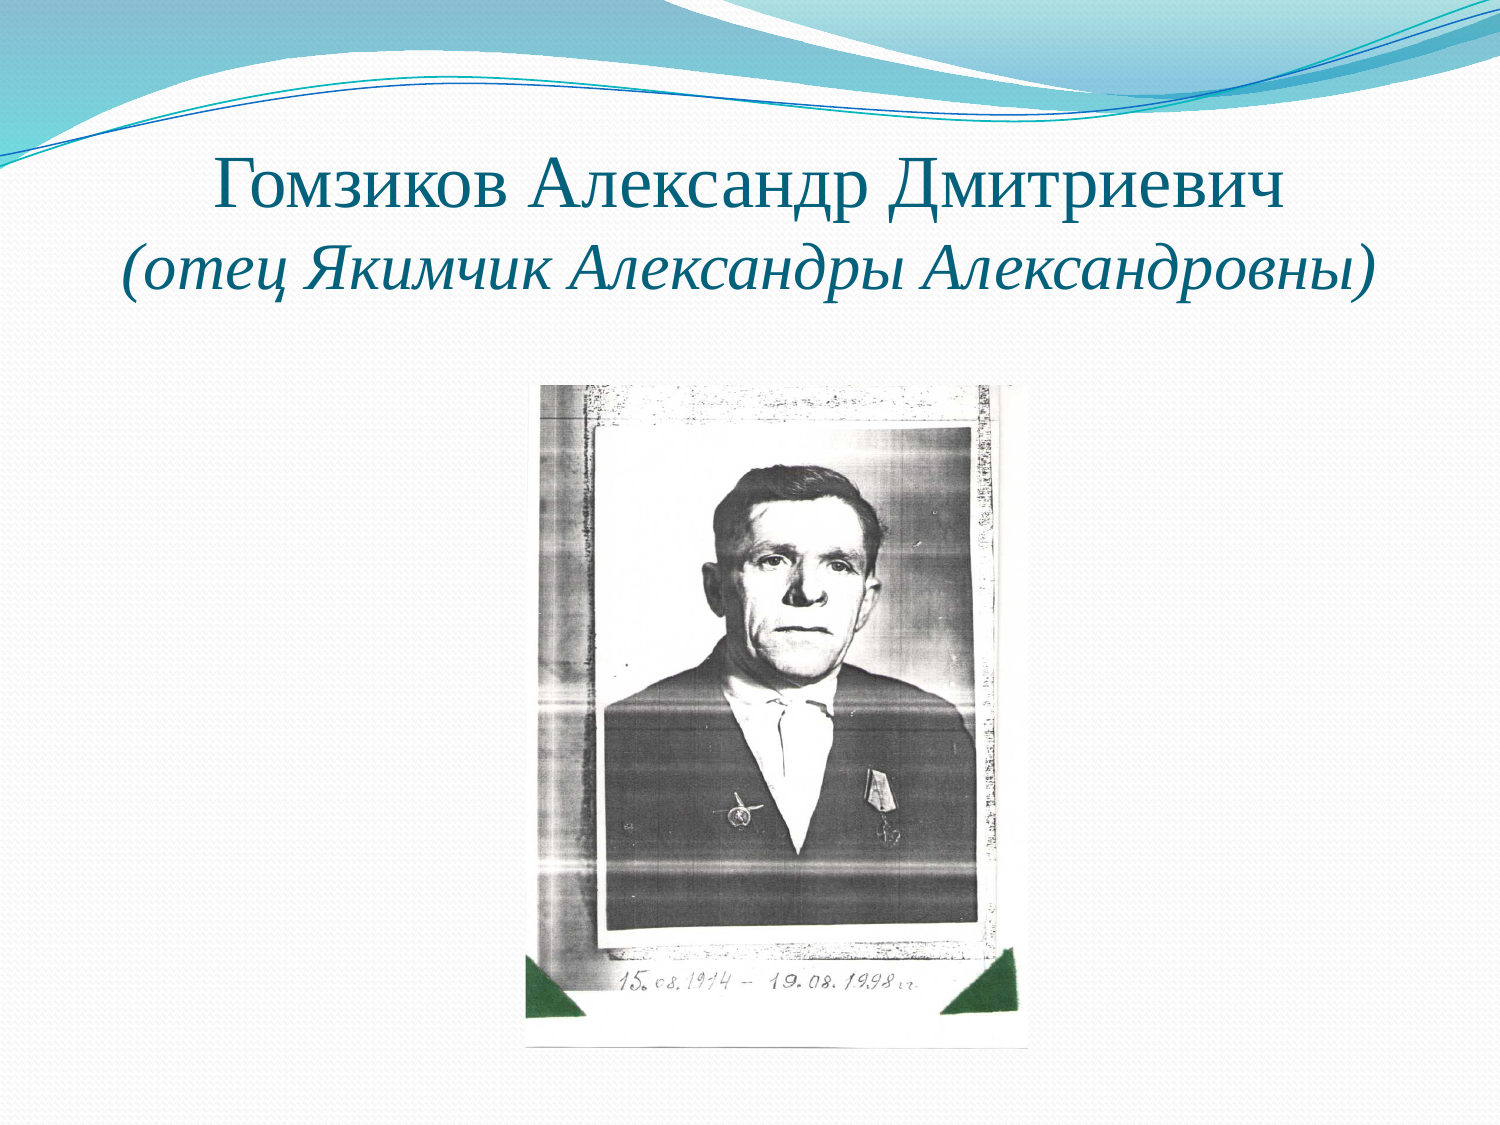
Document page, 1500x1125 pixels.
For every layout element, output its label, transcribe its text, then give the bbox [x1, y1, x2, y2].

title Гомзиков Александр Дмитриевич (отец Якимчик Александры Александровны) [75, 115, 1425, 303]
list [525, 385, 1029, 1058]
